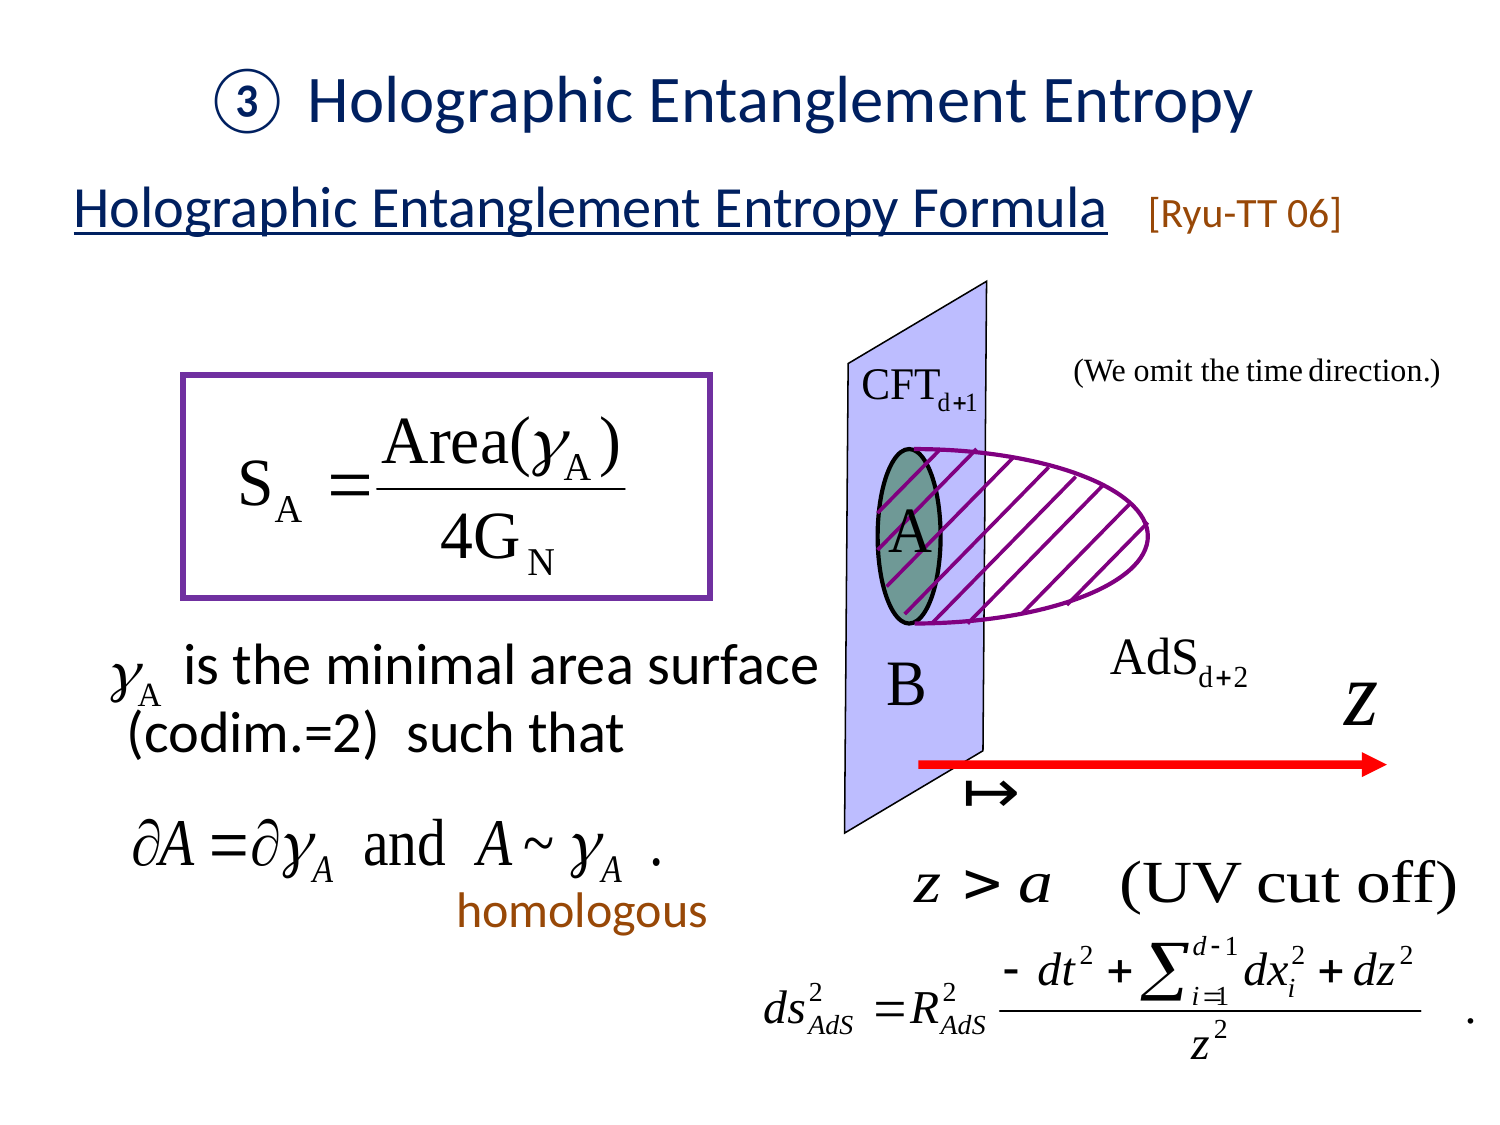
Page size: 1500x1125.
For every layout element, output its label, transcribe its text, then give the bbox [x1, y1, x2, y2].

text_box [867, 281, 987, 354]
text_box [755, 924, 1484, 1071]
list Holographic Entanglement Entropy Formula [Ryu-TT 06] is the minimal area surface (codim.=2) such that homologous [58, 175, 1407, 1125]
text_box [913, 449, 1148, 624]
text_box [844, 362, 986, 834]
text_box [100, 633, 172, 717]
text_box [918, 758, 1387, 767]
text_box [1101, 621, 1258, 702]
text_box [876, 646, 939, 717]
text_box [229, 398, 641, 591]
text_box [880, 571, 914, 624]
text_box ③ Holographic Entanglement Entropy [76, 54, 1412, 157]
text_box [882, 449, 913, 491]
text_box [900, 768, 1475, 929]
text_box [1068, 350, 1448, 395]
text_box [855, 354, 986, 423]
text_box [182, 375, 711, 598]
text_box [1327, 663, 1401, 742]
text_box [878, 492, 946, 564]
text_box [123, 798, 671, 894]
